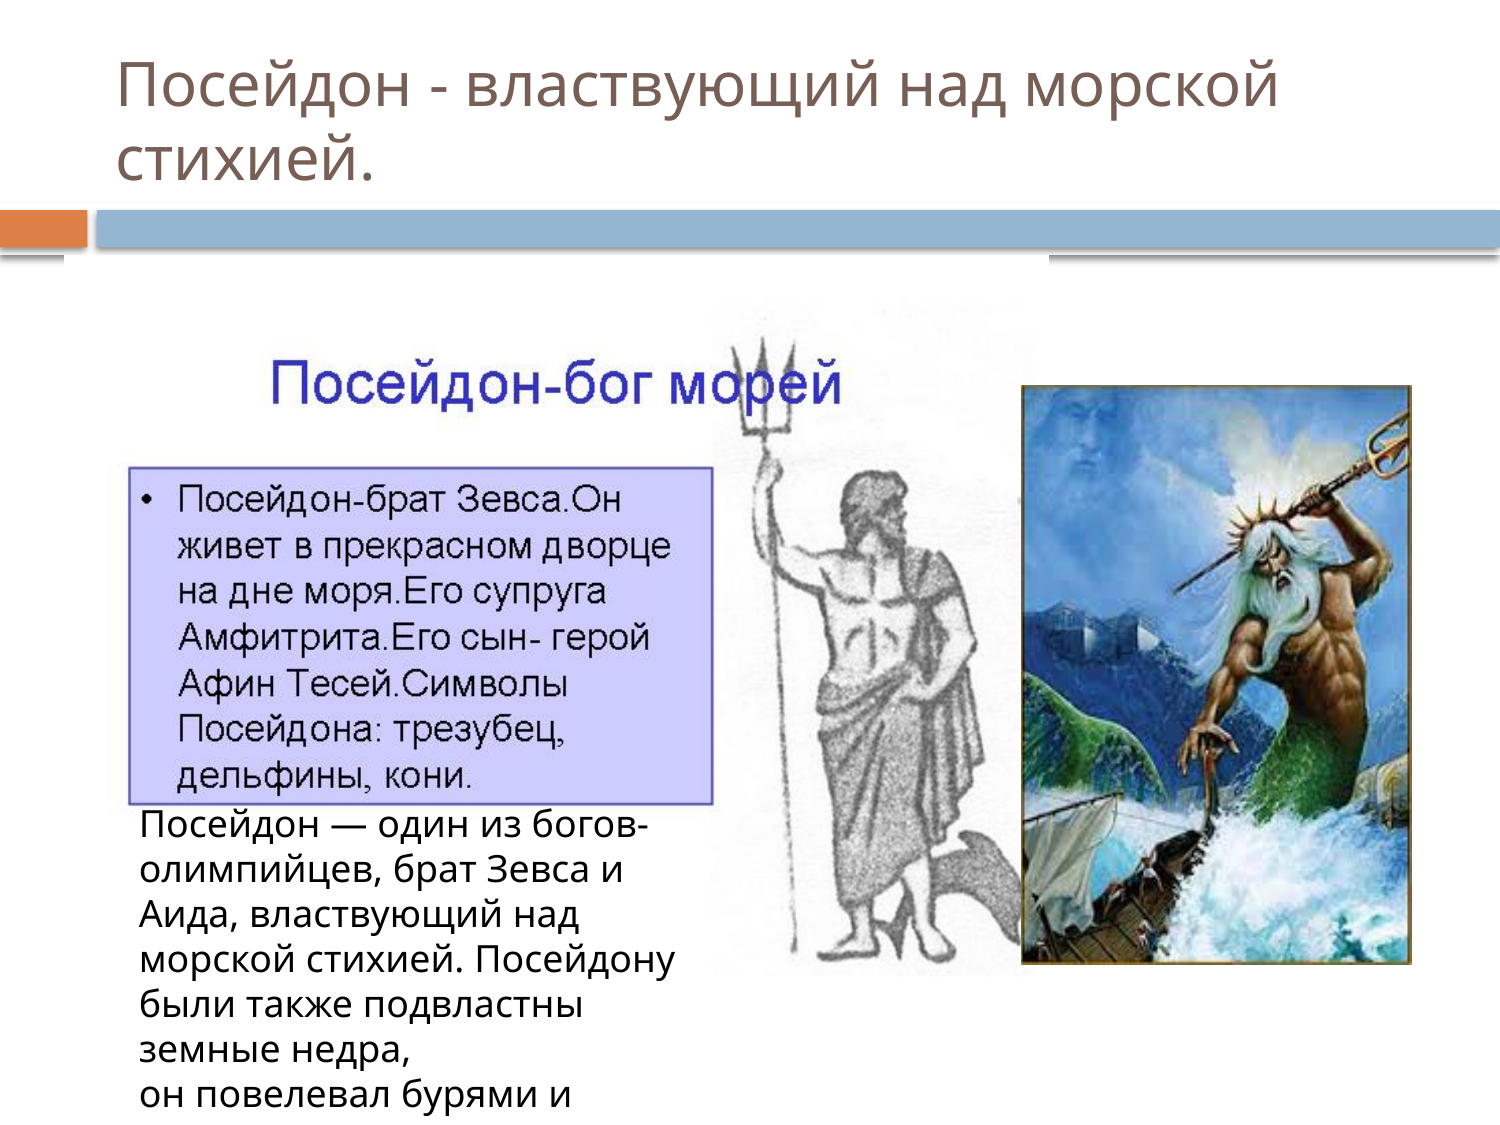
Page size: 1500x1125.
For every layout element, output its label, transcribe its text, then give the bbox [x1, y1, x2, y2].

picture [1021, 385, 1412, 965]
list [64, 254, 1049, 994]
text_box Посейдон — один из богов-олимпийцев, брат Зевса и Аида, властвующий над морской стихией. Посейдону были также подвластны земные недра, он повелевал бурями и землетрясениями. [123, 1003, 715, 1125]
title Посейдон - властвующий над морской стихией. [100, 37, 1438, 200]
